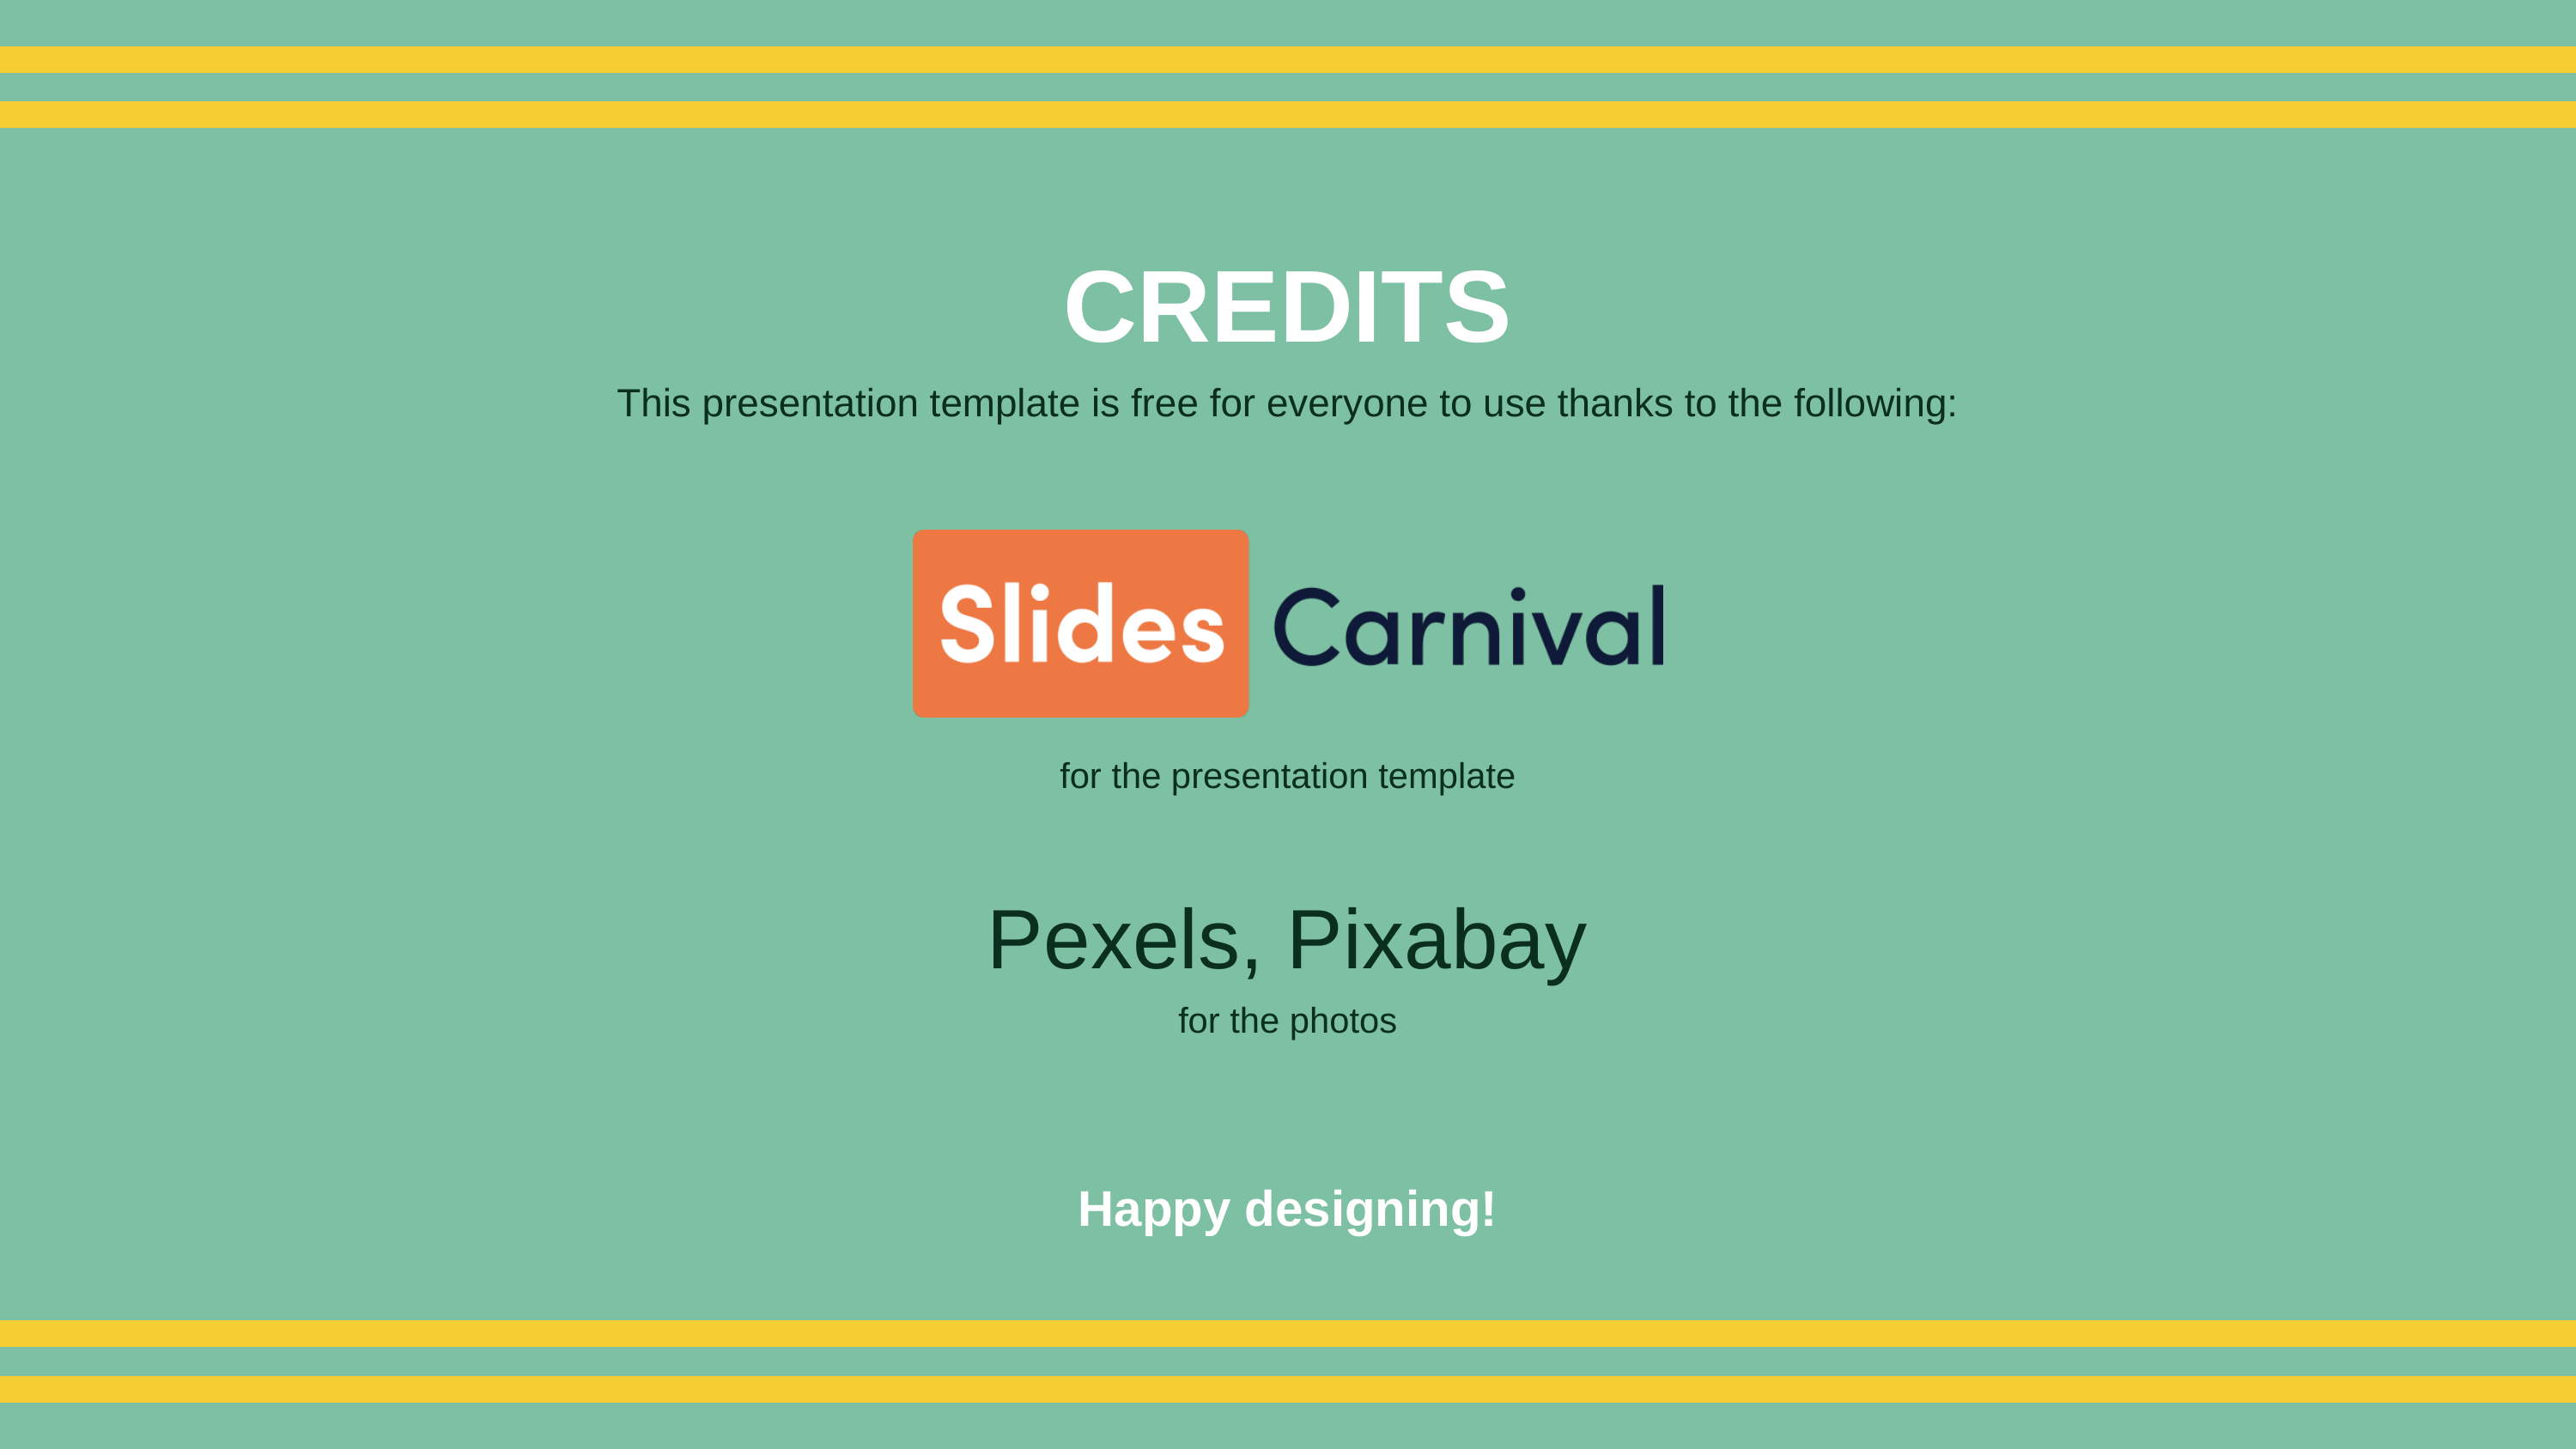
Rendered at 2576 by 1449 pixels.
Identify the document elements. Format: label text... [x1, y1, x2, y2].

text_box CREDITS [770, 239, 1806, 363]
text_box Happy designing! [1001, 1162, 1575, 1236]
text_box for the presentation template [592, 743, 1984, 796]
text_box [0, 1333, 2576, 1390]
text_box This presentation template is free for everyone to use thanks to the following: [475, 367, 2100, 425]
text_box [0, 59, 2576, 115]
picture [913, 530, 1663, 718]
text_box for the photos [592, 987, 1984, 1040]
text_box Pexels, Pixabay [860, 884, 1716, 986]
